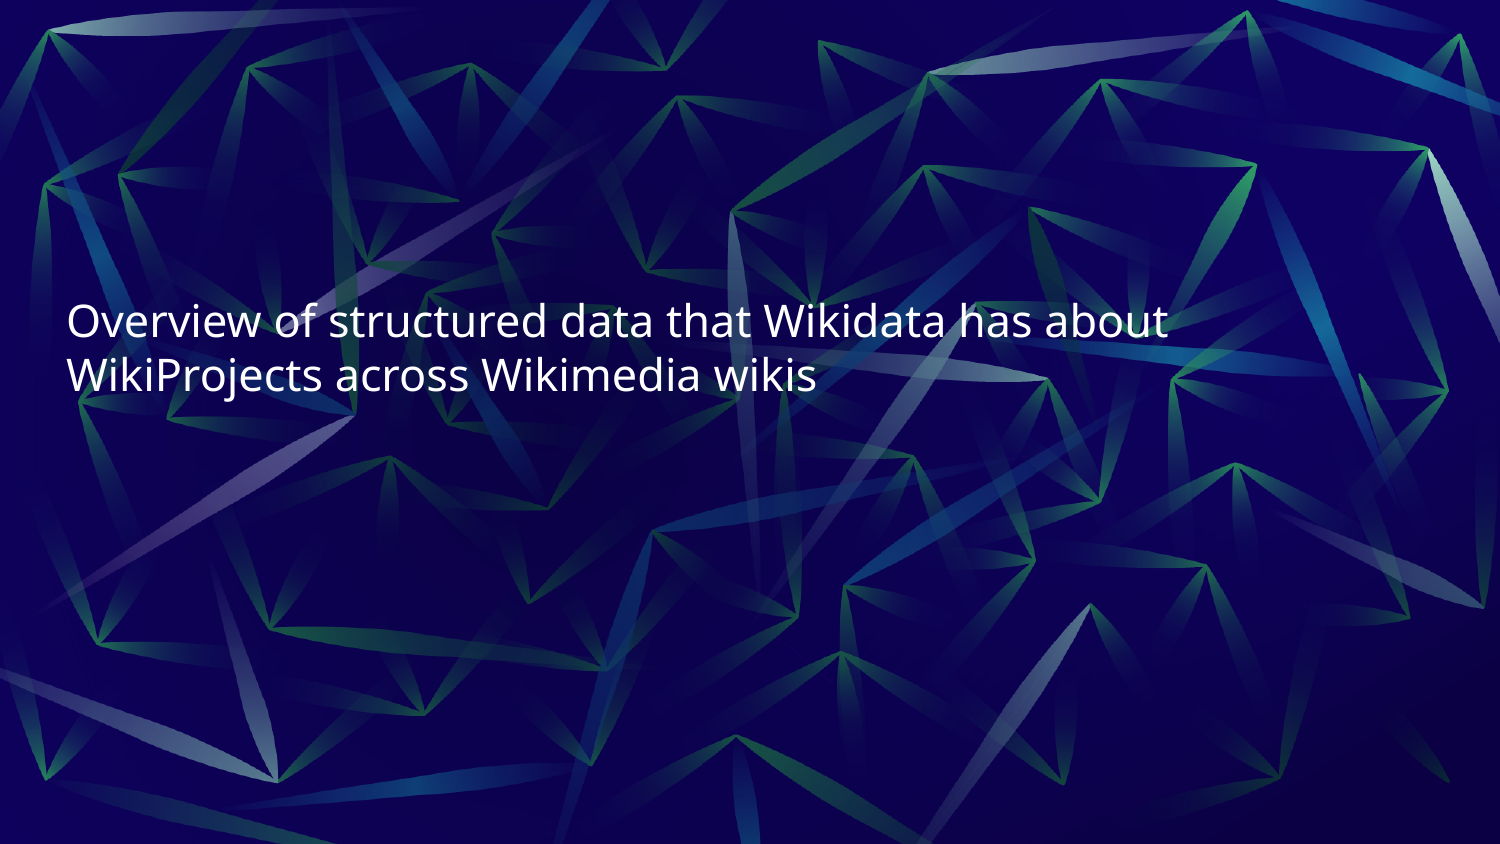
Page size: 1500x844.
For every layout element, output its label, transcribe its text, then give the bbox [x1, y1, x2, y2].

picture [0, 0, 1500, 844]
title Overview of structured data that Wikidata has about WikiProjects across Wikimedia wikis [51, 277, 1449, 416]
